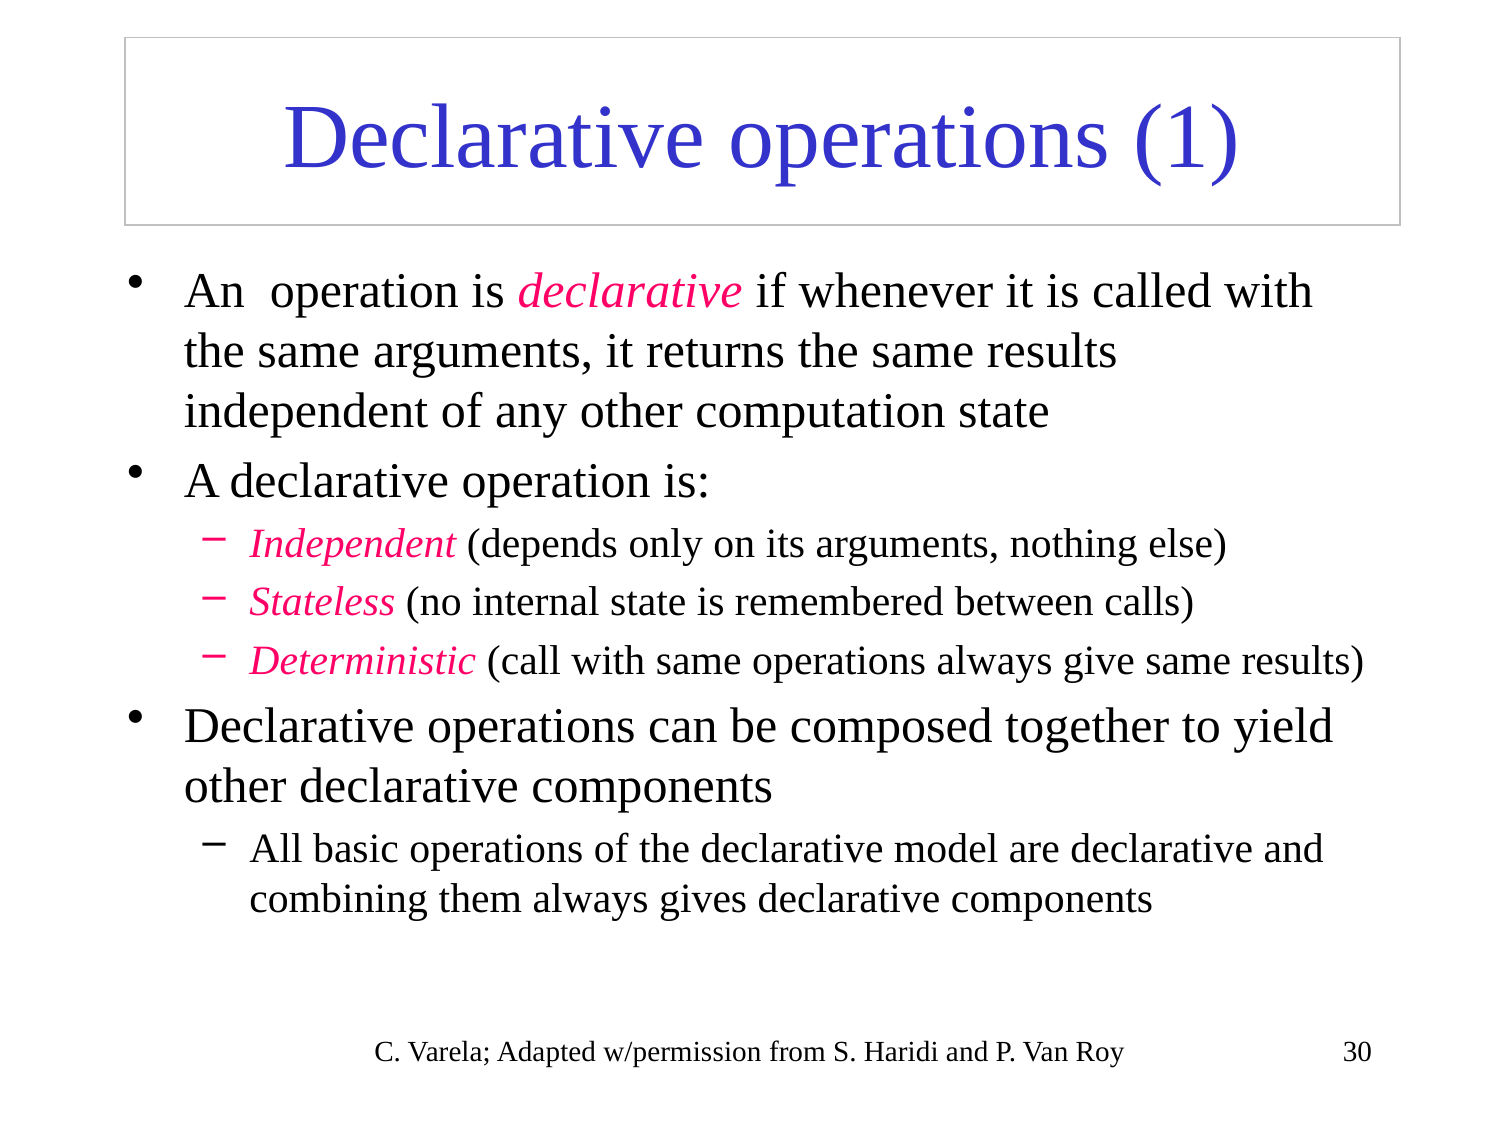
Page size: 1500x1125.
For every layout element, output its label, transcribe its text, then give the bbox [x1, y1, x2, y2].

title Declarative operations (1) [124, 37, 1401, 226]
list An operation is declarative if whenever it is called with the same arguments, it returns the same results independent of any other computation state A declarative operation is: Independent (depends only on its arguments, nothing else) Stateless (no internal state is remembered between calls) Deterministic (call with same operations always give same results) Declarative operations can be composed together to yield other declarative components All basic operations of the declarative model are declarative and combining them always gives declarative components [112, 249, 1388, 963]
slide_number 30 [1074, 1024, 1388, 1101]
footer C. Varela; Adapted w/permission from S. Haridi and P. Van Roy [249, 1024, 1074, 1101]
